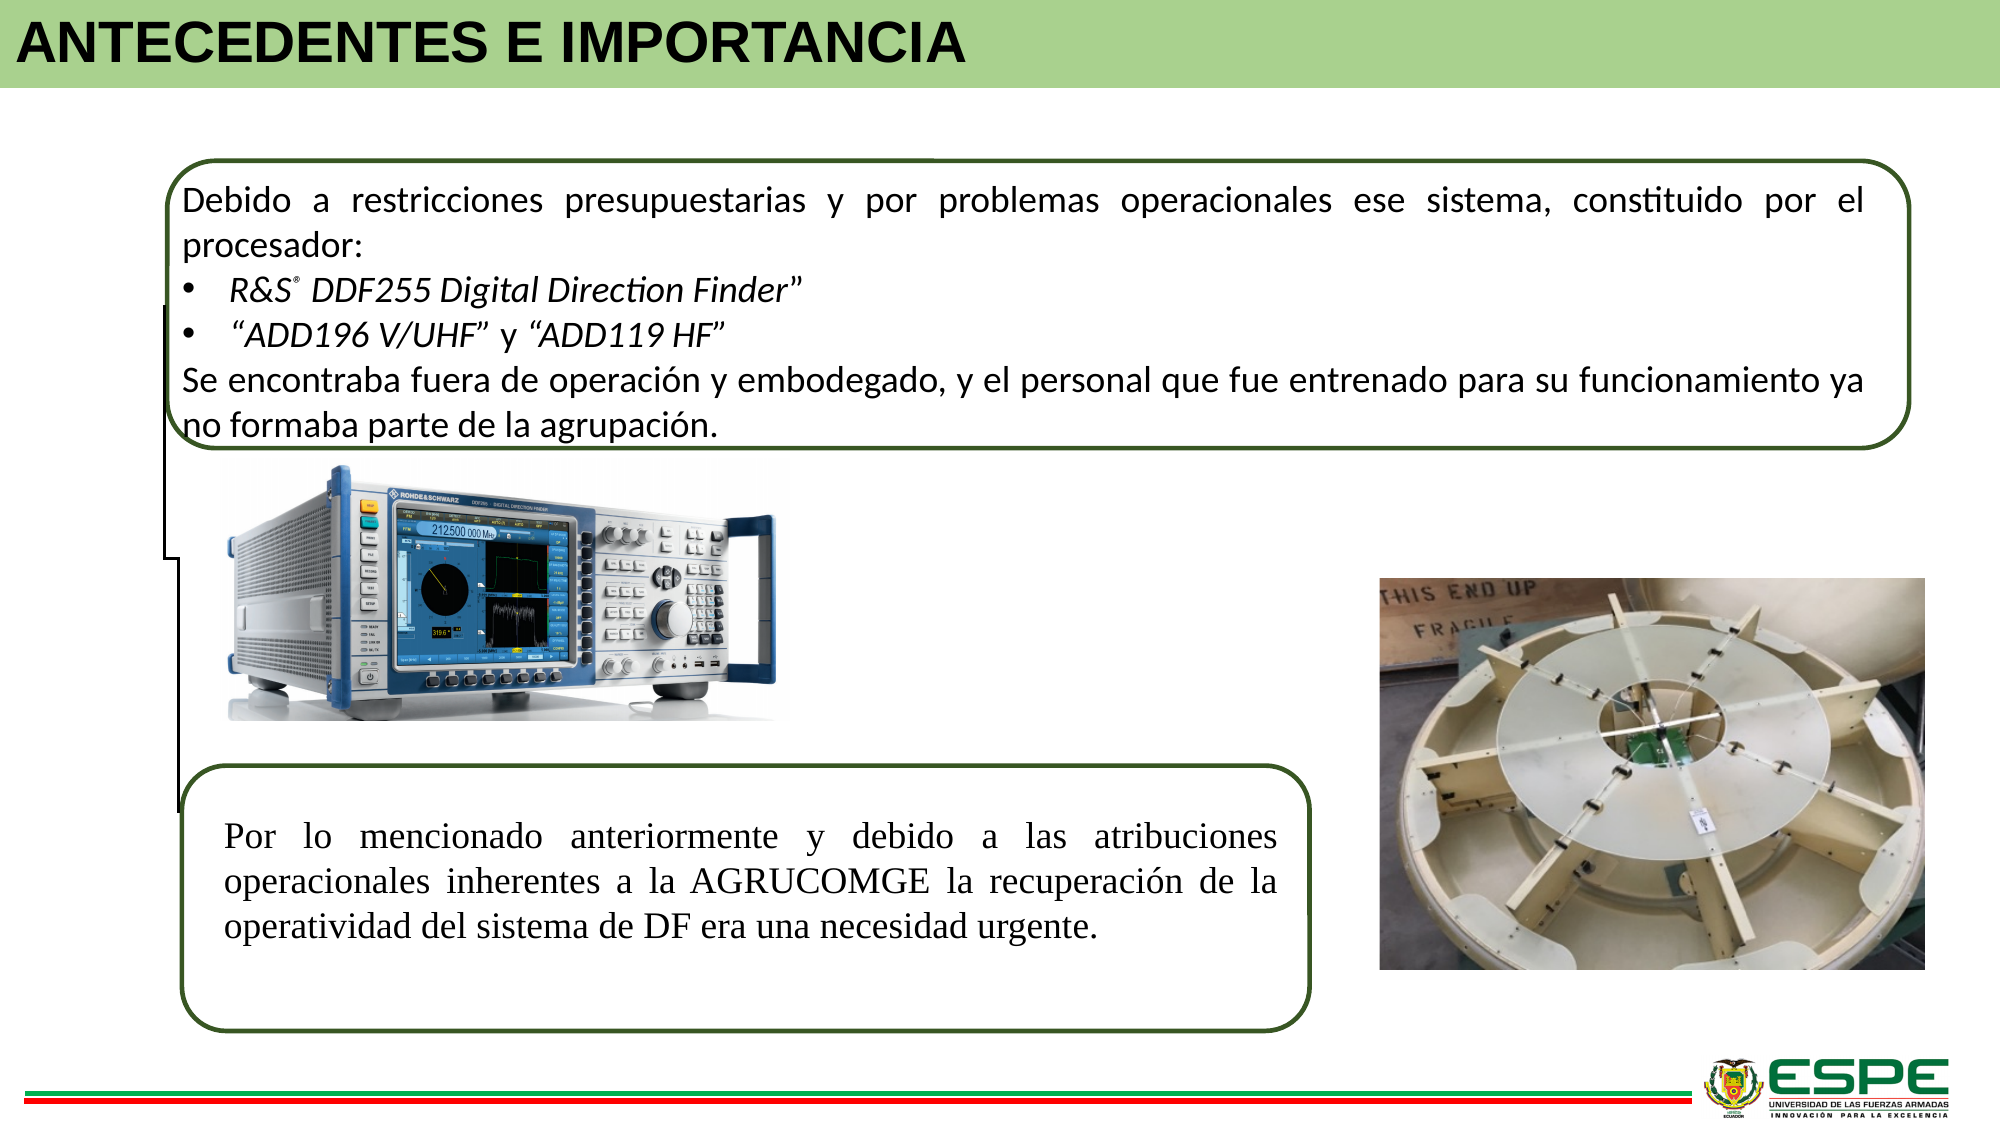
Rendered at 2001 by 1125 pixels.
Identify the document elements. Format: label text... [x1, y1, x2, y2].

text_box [164, 304, 179, 814]
text_box [189, 159, 1911, 445]
title ANTECEDENTES E IMPORTANCIA [0, 0, 2000, 88]
text_box Debido a restricciones presupuestarias y por problemas operacionales ese sistema, constituido por el procesador: R&S® DDF255 Digital Direction Finder” “ADD196 V/UHF” y “ADD119 HF” Se encontraba fuera de operación y embodegado, y el personal que fue entrenado para su funcionamiento ya no formaba parte de la agrupación. [167, 167, 1882, 453]
picture [209, 455, 805, 721]
picture [1701, 1055, 1950, 1119]
text_box [180, 764, 1311, 1033]
text_box Por lo mencionado anteriormente y debido a las atribuciones operacionales inherentes a la AGRUCOMGE la recuperación de la operatividad del sistema de DF era una necesidad urgente. [209, 803, 1294, 953]
picture [1379, 578, 1925, 970]
